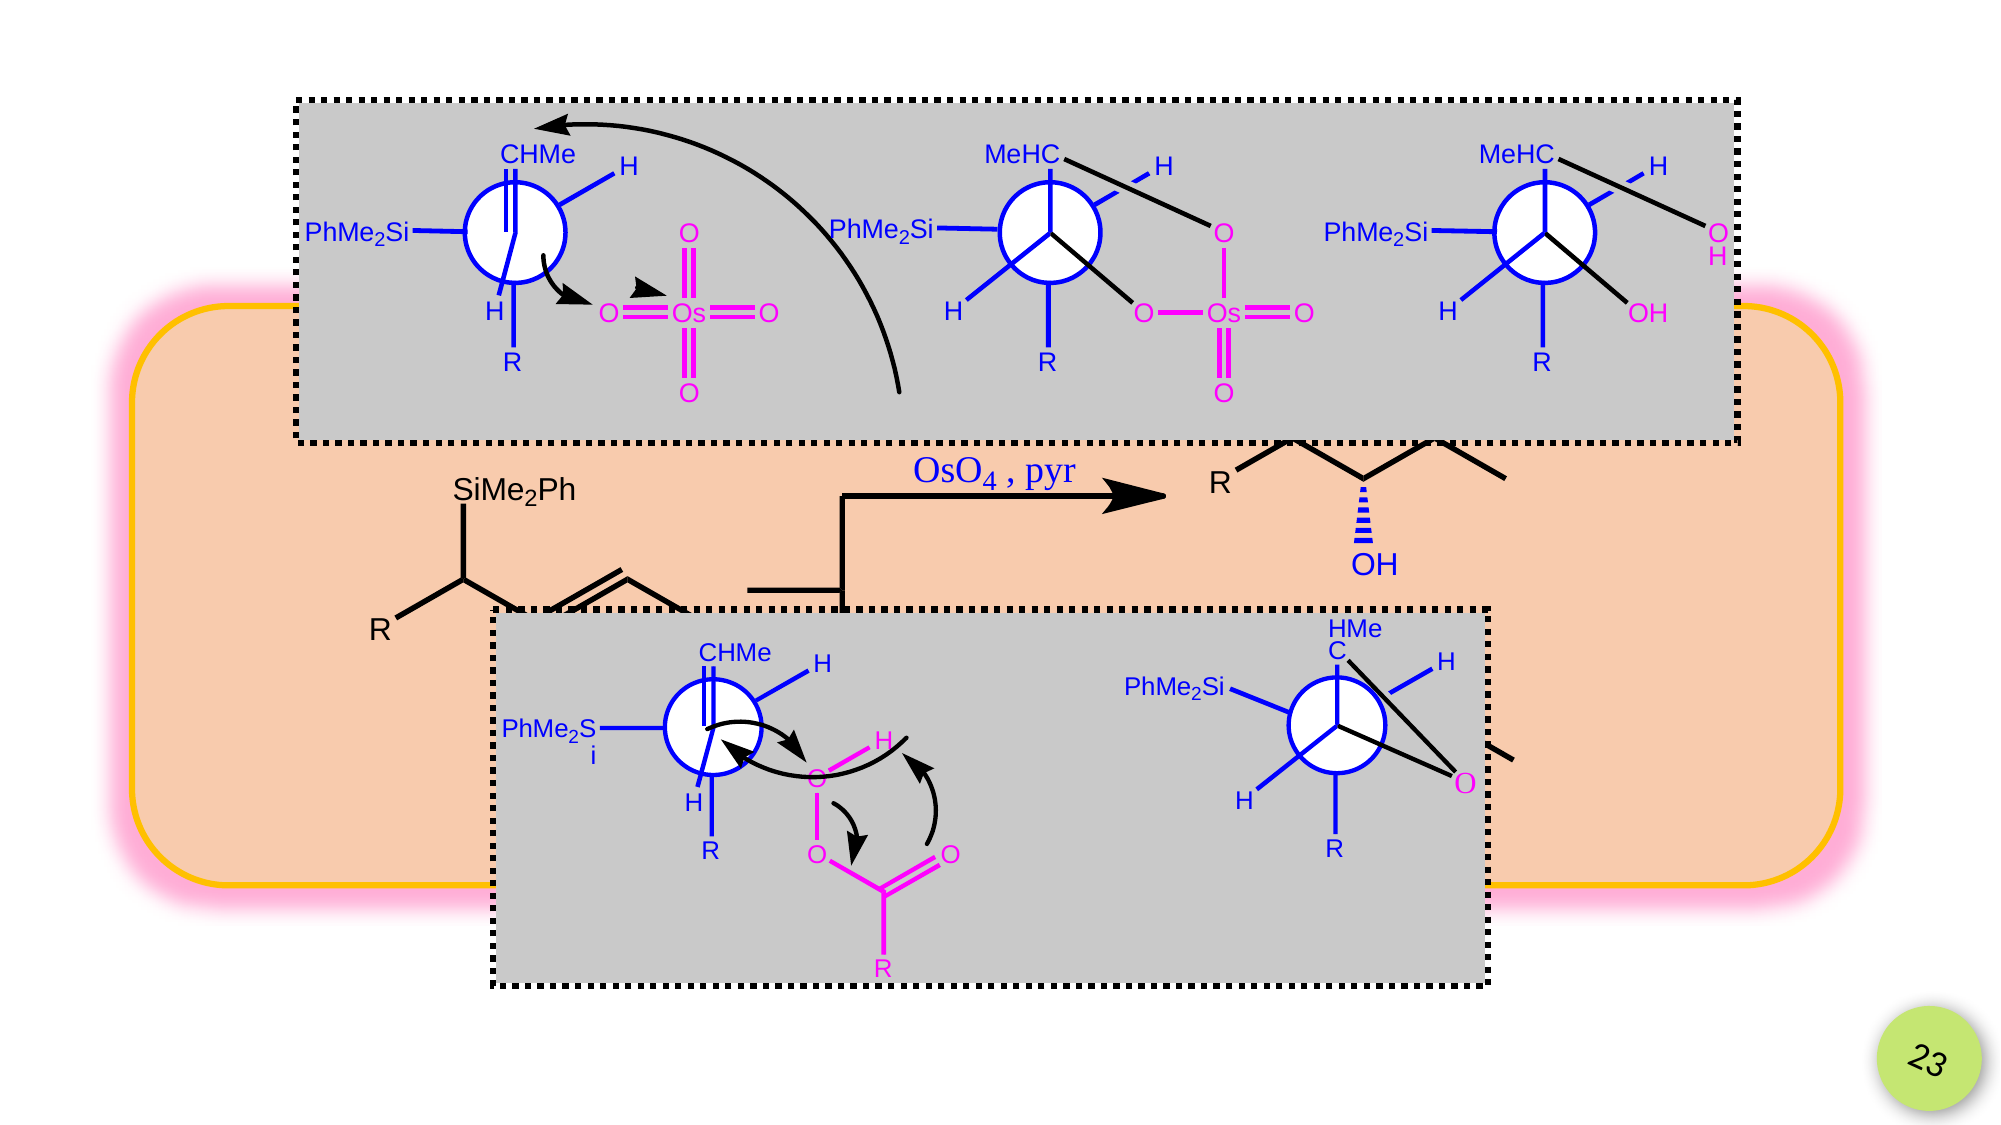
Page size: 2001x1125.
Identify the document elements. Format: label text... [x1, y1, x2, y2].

text_box 23 [1876, 1005, 1982, 1111]
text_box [362, 440, 1522, 790]
text_box [1486, 304, 1842, 887]
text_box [496, 612, 1486, 984]
text_box [130, 304, 496, 887]
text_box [299, 103, 1735, 440]
